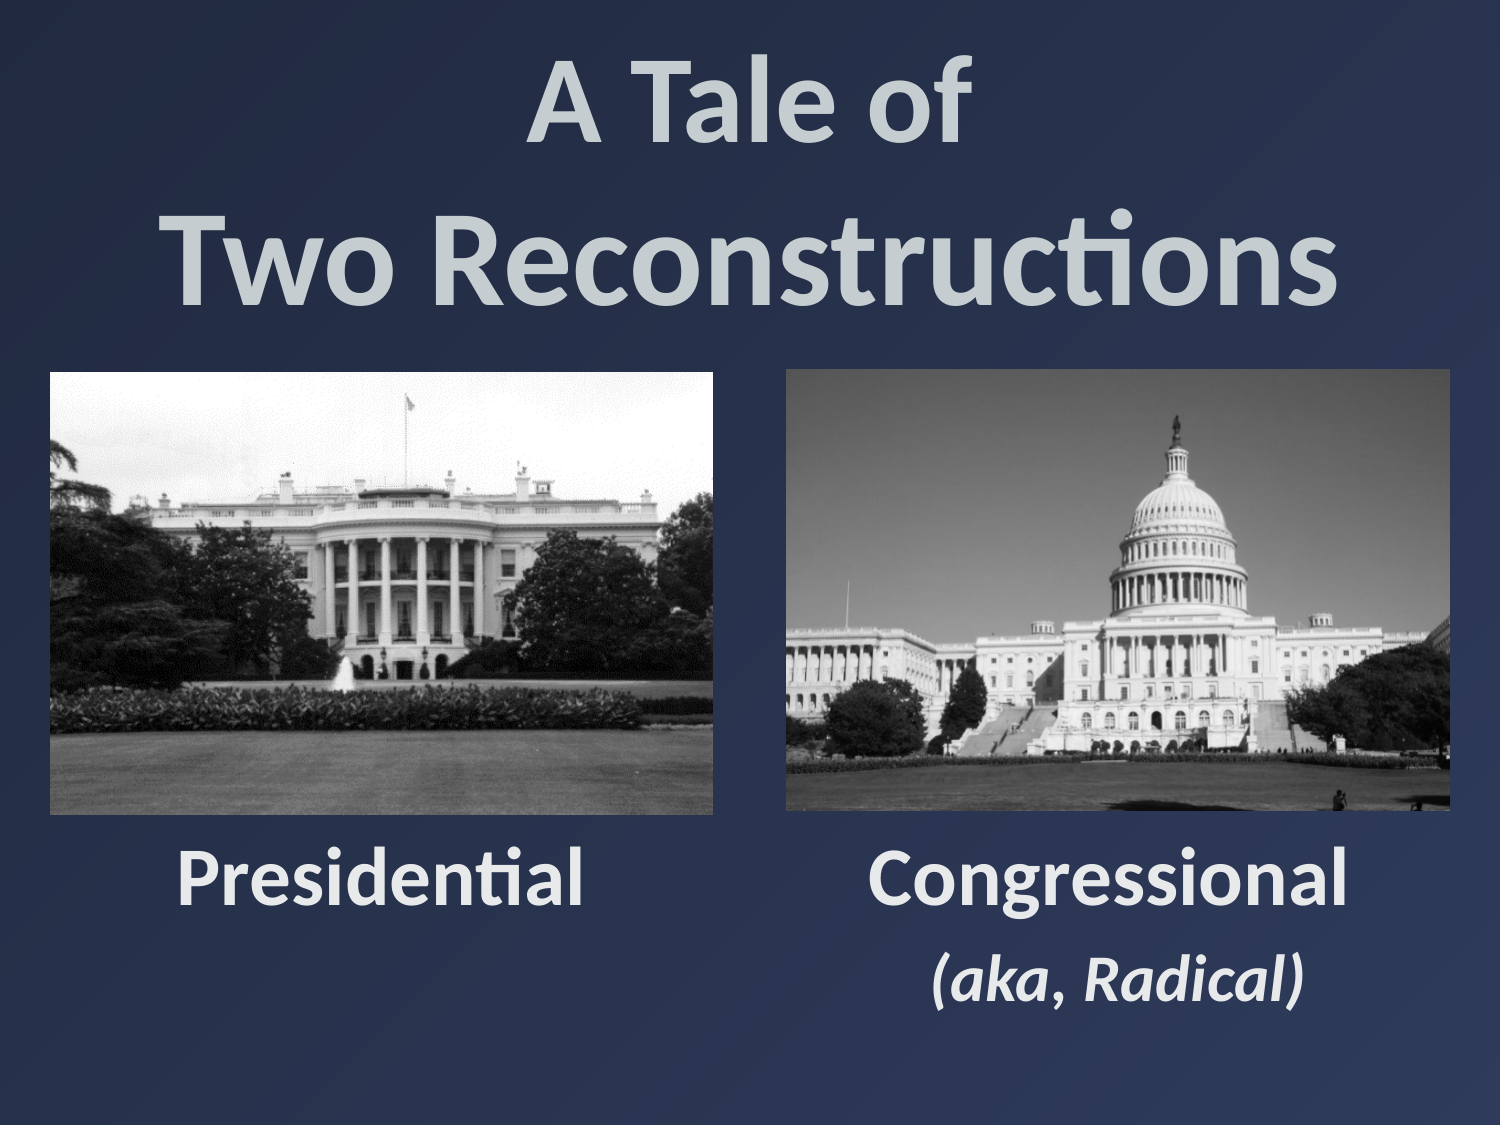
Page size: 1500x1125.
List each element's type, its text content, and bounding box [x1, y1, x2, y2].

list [786, 369, 1451, 811]
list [49, 372, 714, 815]
title A Tale of Two Reconstructions [0, 24, 1500, 325]
list Presidential [50, 822, 713, 1025]
list Congressional (aka, Radical) [787, 818, 1450, 1038]
